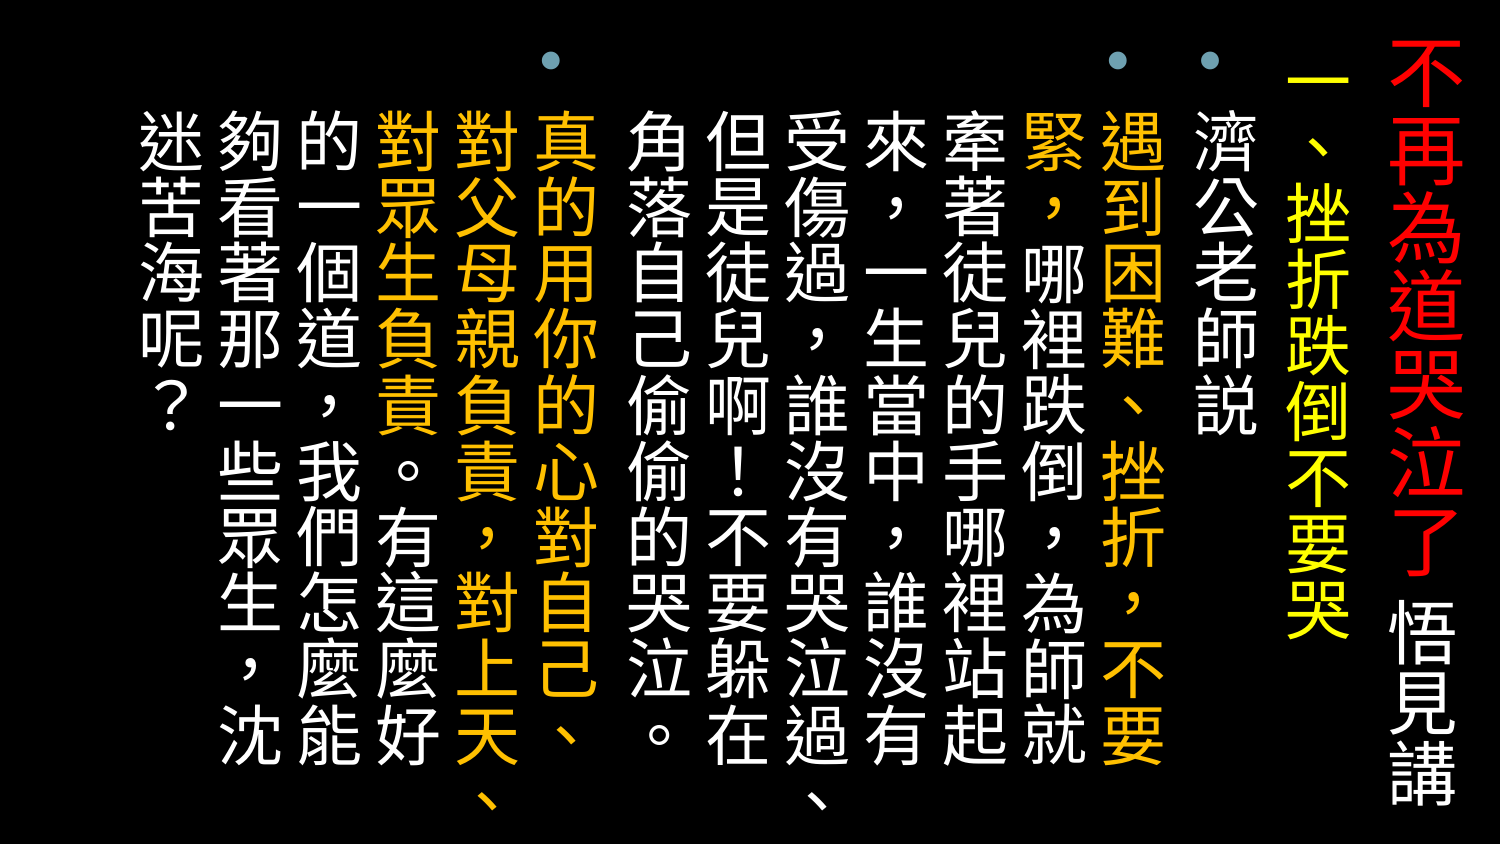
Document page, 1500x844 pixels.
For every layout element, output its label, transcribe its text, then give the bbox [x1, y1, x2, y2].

list 一、挫折跌倒不要哭 濟公老師説 遇到困難、挫折，不要緊，哪裡跌倒，為師就牽著徒兒的手哪裡站起來，一生當中，誰沒有受傷過，誰沒有哭泣過、但是徒兒啊！不要躲在角落自己偷偷的哭泣。 真的用你的心對自己、對父母親負責，對上天、對眾生負責。有這麼好的一個道，我們怎麼能夠看著那一些眾生，沈迷苦海呢？ [29, 27, 1365, 820]
title 不再為道哭泣了 悟見講 [1364, 21, 1483, 820]
